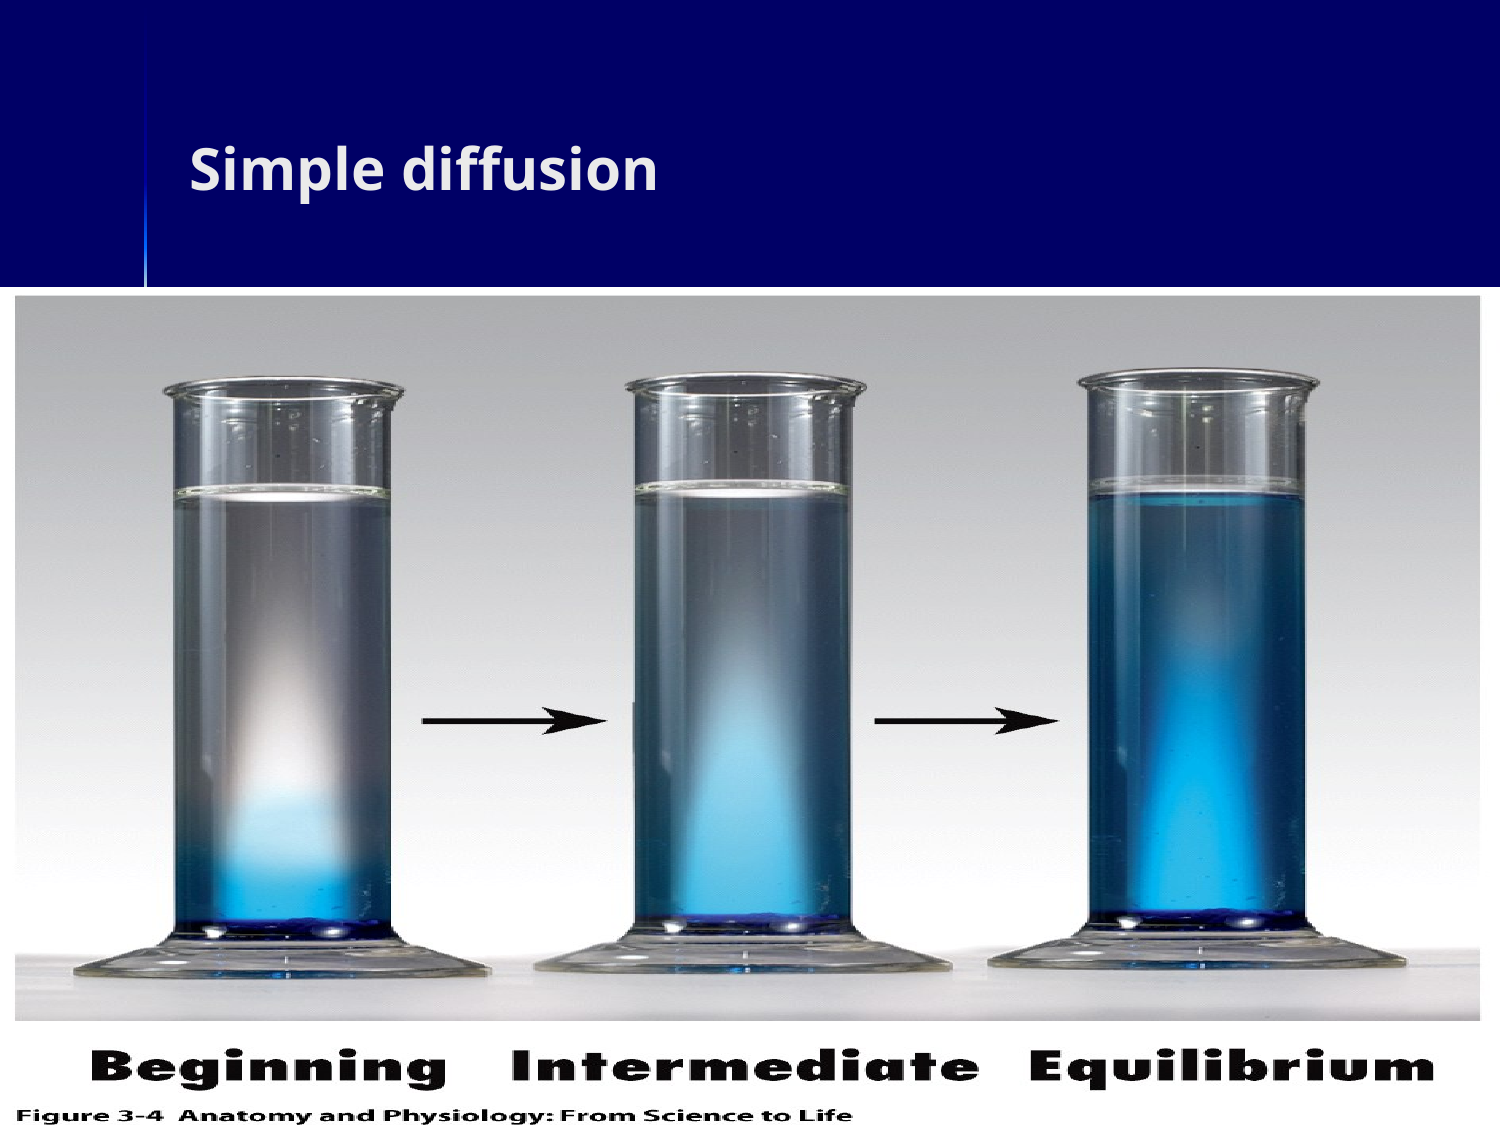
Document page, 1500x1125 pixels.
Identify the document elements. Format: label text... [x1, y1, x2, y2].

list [0, 287, 1500, 1125]
title Simple diffusion [174, 50, 1413, 285]
